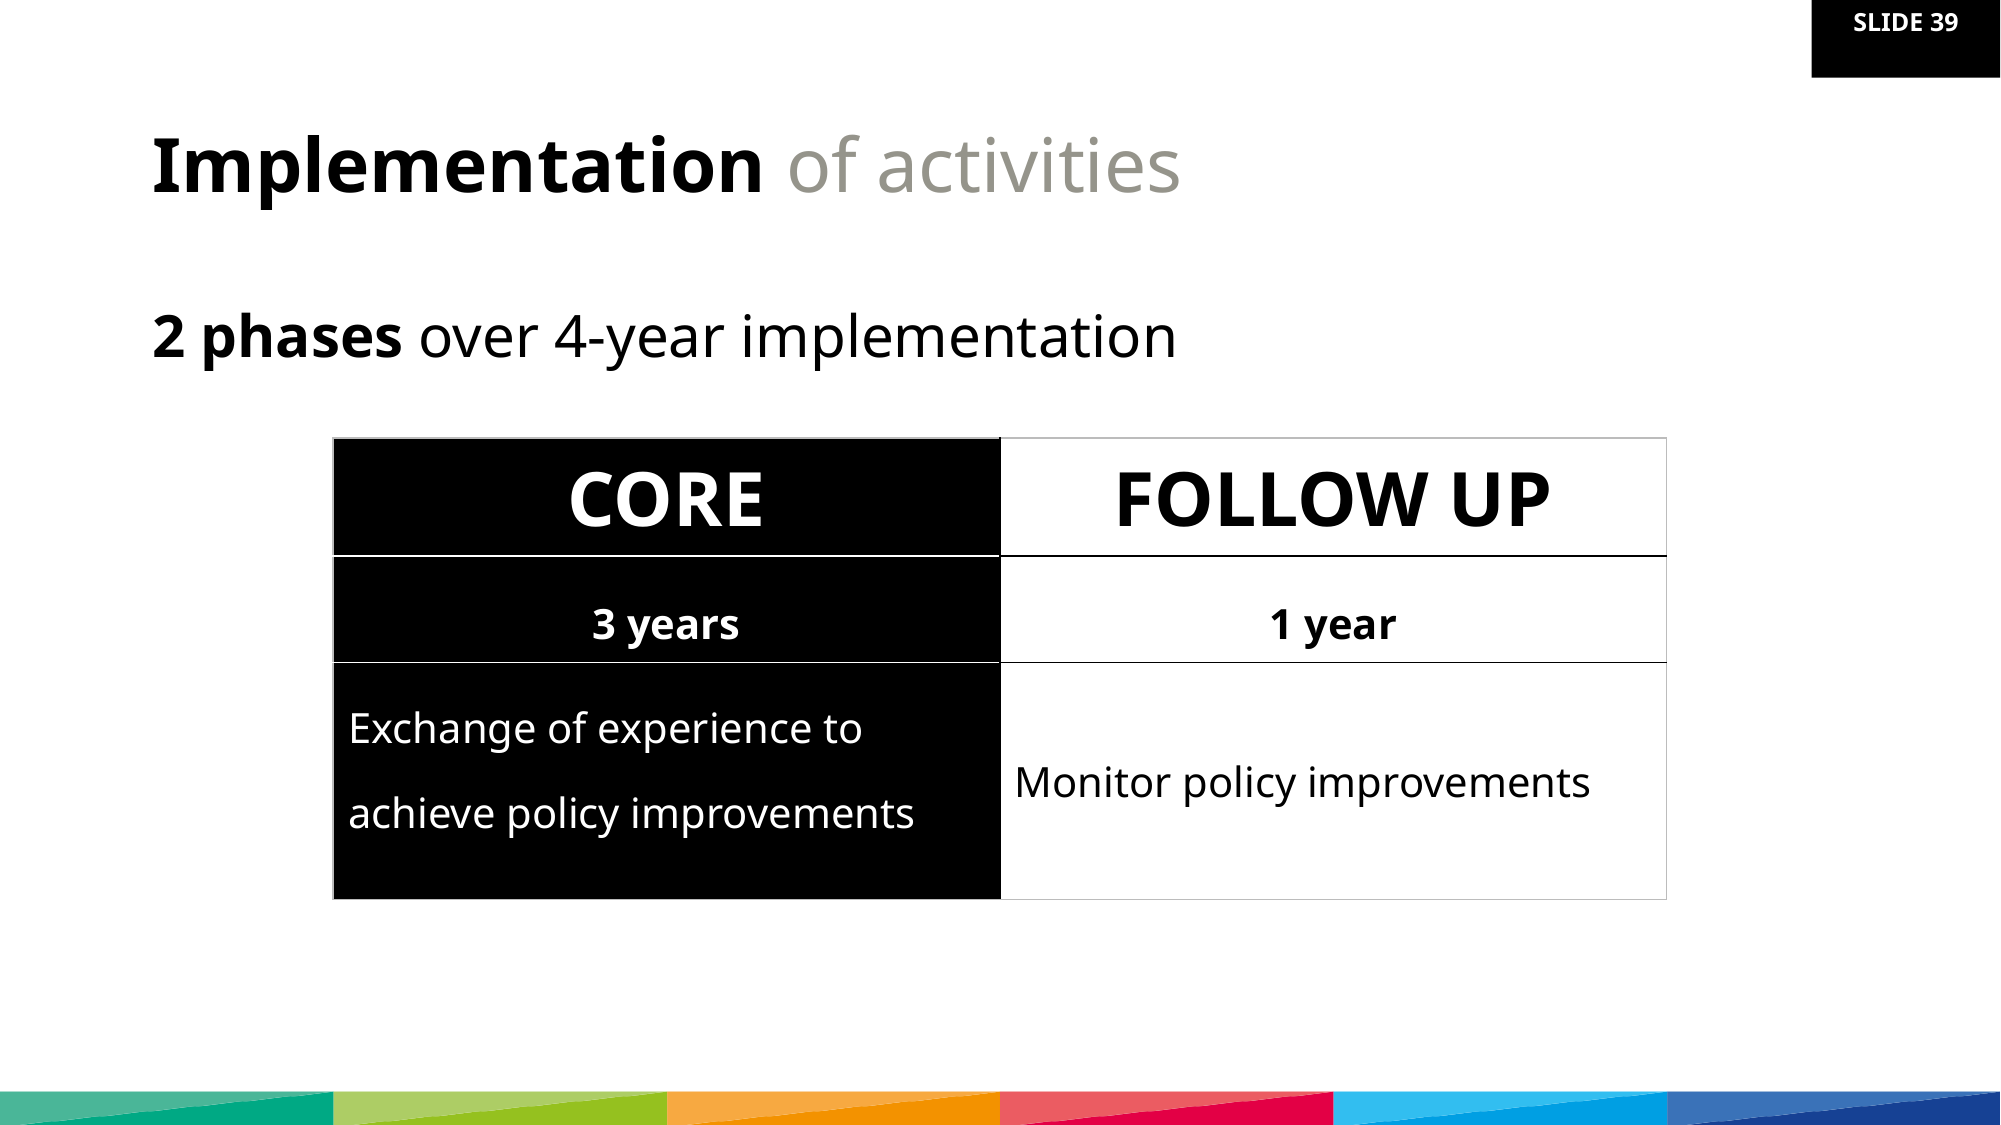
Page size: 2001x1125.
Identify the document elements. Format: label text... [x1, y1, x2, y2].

list 2 phases over 4-year implementation [137, 299, 1863, 1014]
table_header FOLLOW UP [1001, 439, 1666, 555]
table_cell 3 years [334, 557, 999, 662]
table_cell Exchange of experience to achieve policy improvements [334, 663, 999, 899]
title Implementation of activities [137, 59, 1863, 278]
picture [0, 1091, 1662, 1125]
table_cell 1 year [1001, 557, 1666, 662]
picture [1668, 1091, 2000, 1125]
table_cell Monitor policy improvements [1001, 663, 1666, 899]
table_header CORE [334, 439, 999, 555]
